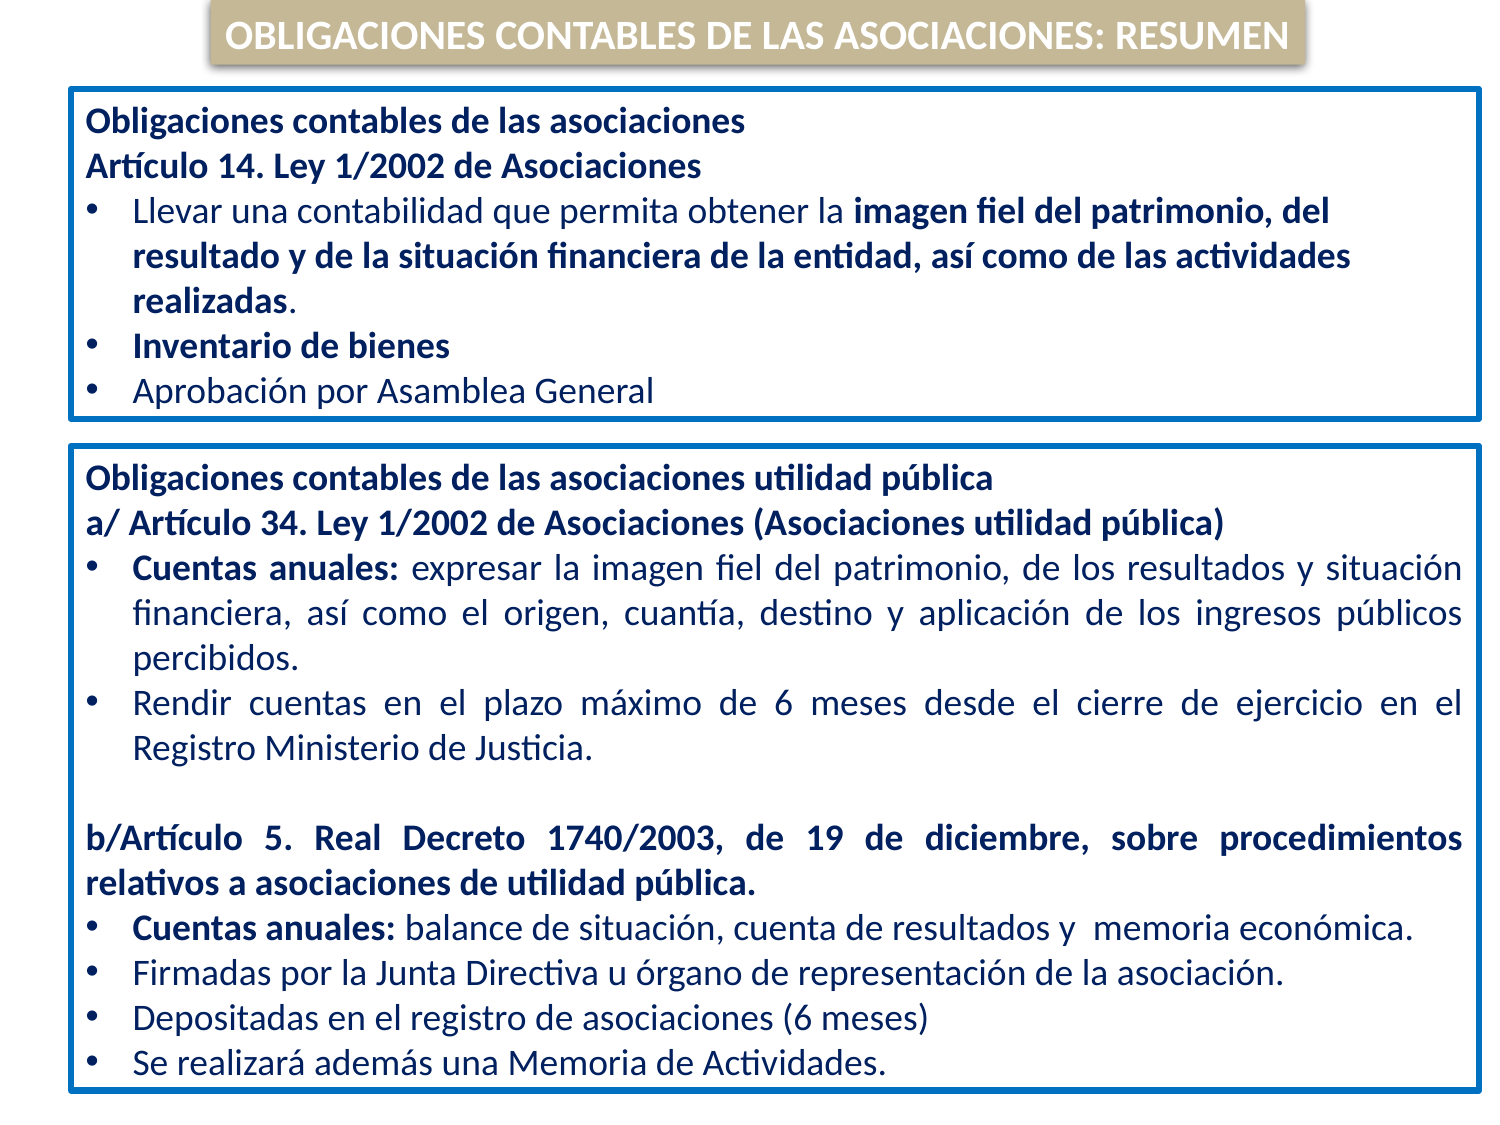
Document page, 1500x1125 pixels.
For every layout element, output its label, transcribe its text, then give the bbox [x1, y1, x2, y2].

text_box Obligaciones contables de las asociaciones utilidad pública a/ Artículo 34. Ley 1/2002 de Asociaciones (Asociaciones utilidad pública) Cuentas anuales: expresar la imagen fiel del patrimonio, de los resultados y situación financiera, así como el origen, cuantía, destino y aplicación de los ingresos públicos percibidos. Rendir cuentas en el plazo máximo de 6 meses desde el cierre de ejercicio en el Registro Ministerio de Justicia. b/Artículo 5. Real Decreto 1740/2003, de 19 de diciembre, sobre procedimientos relativos a asociaciones de utilidad pública. Cuentas anuales: balance de situación, cuenta de resultados y memoria económica. Firmadas por la Junta Directiva u órgano de representación de la asociación. Depositadas en el registro de asociaciones (6 meses) Se realizará además una Memoria de Actividades. [70, 445, 1479, 1091]
text_box OBLIGACIONES CONTABLES DE LAS ASOCIACIONES: RESUMEN [210, 0, 1306, 65]
text_box Obligaciones contables de las asociaciones Artículo 14. Ley 1/2002 de Asociaciones Llevar una contabilidad que permita obtener la imagen fiel del patrimonio, del resultado y de la situación financiera de la entidad, así como de las actividades realizadas. Inventario de bienes Aprobación por Asamblea General [70, 89, 1479, 419]
